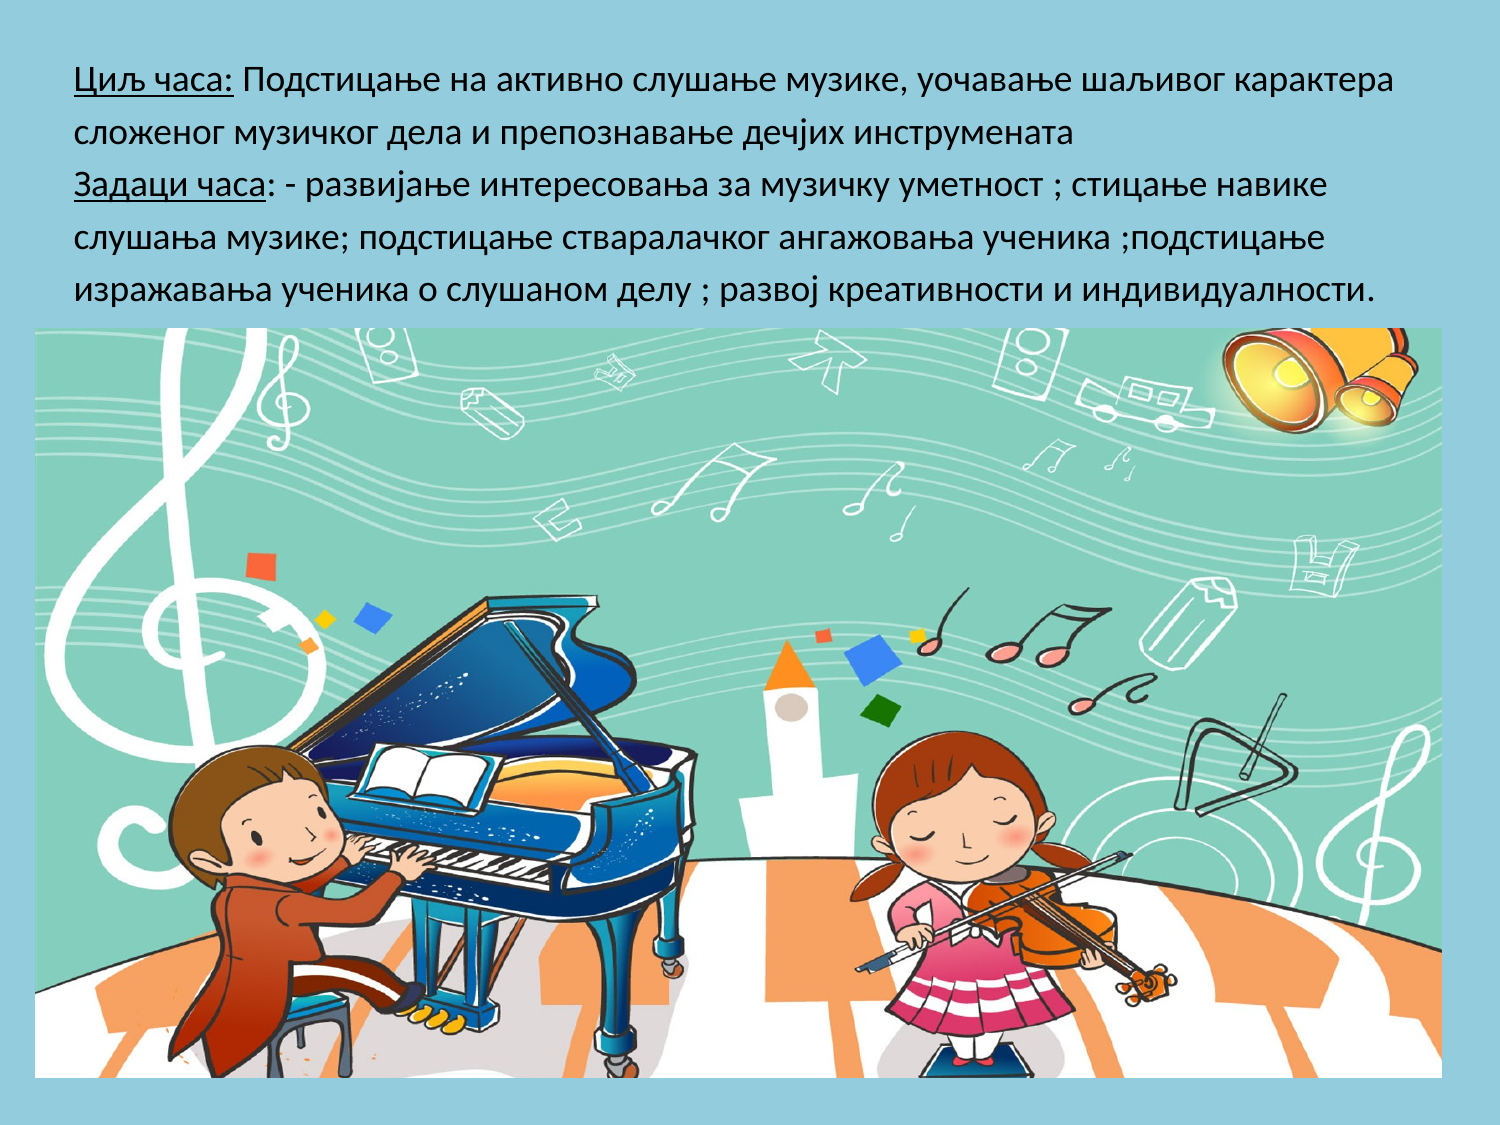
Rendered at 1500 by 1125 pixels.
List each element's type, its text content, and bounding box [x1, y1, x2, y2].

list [34, 327, 1442, 1079]
list Циљ часа: Подстицање на активно слушање музике, уочавање шаљивог карактера сложеног музичког дела и препознавање дечјих инструмената Задаци часа: - развијање интересовања за музичку уметност ; стицање навике слушања музике; подстицање стваралачког ангажовања ученика ;подстицање изражавања ученика о слушаном делу ; развој креативности и индивидуалности. [58, 46, 1430, 326]
